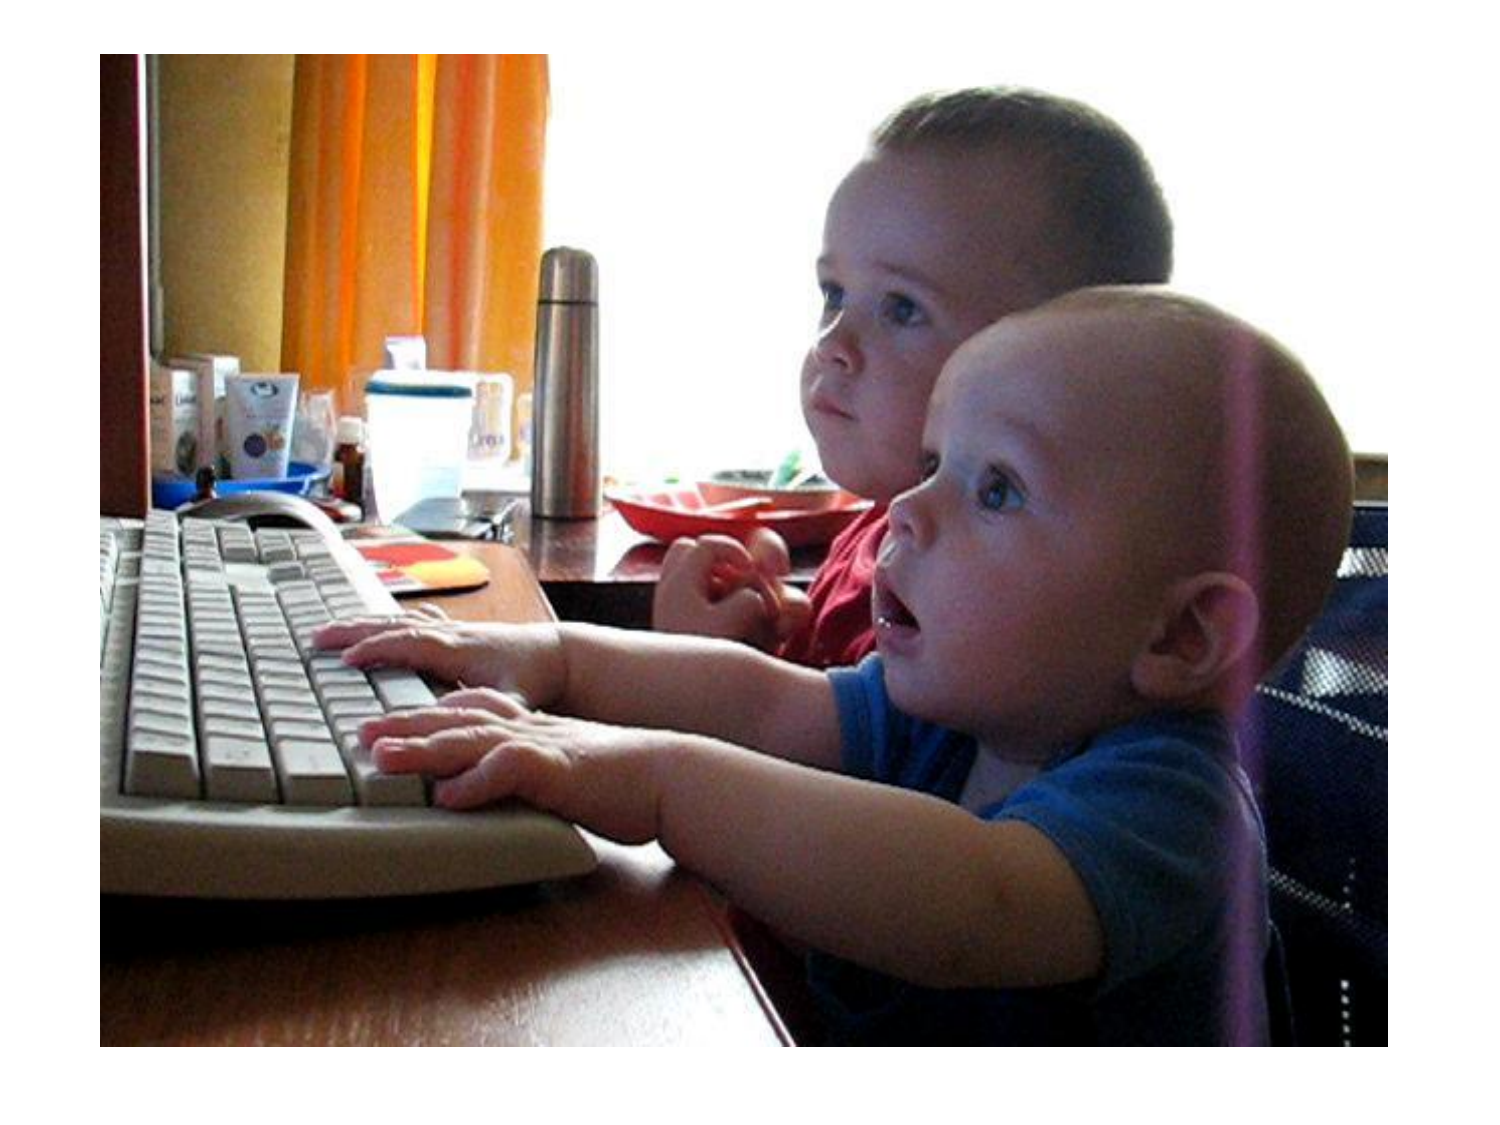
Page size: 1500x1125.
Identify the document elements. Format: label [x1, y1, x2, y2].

picture [100, 54, 1389, 1047]
